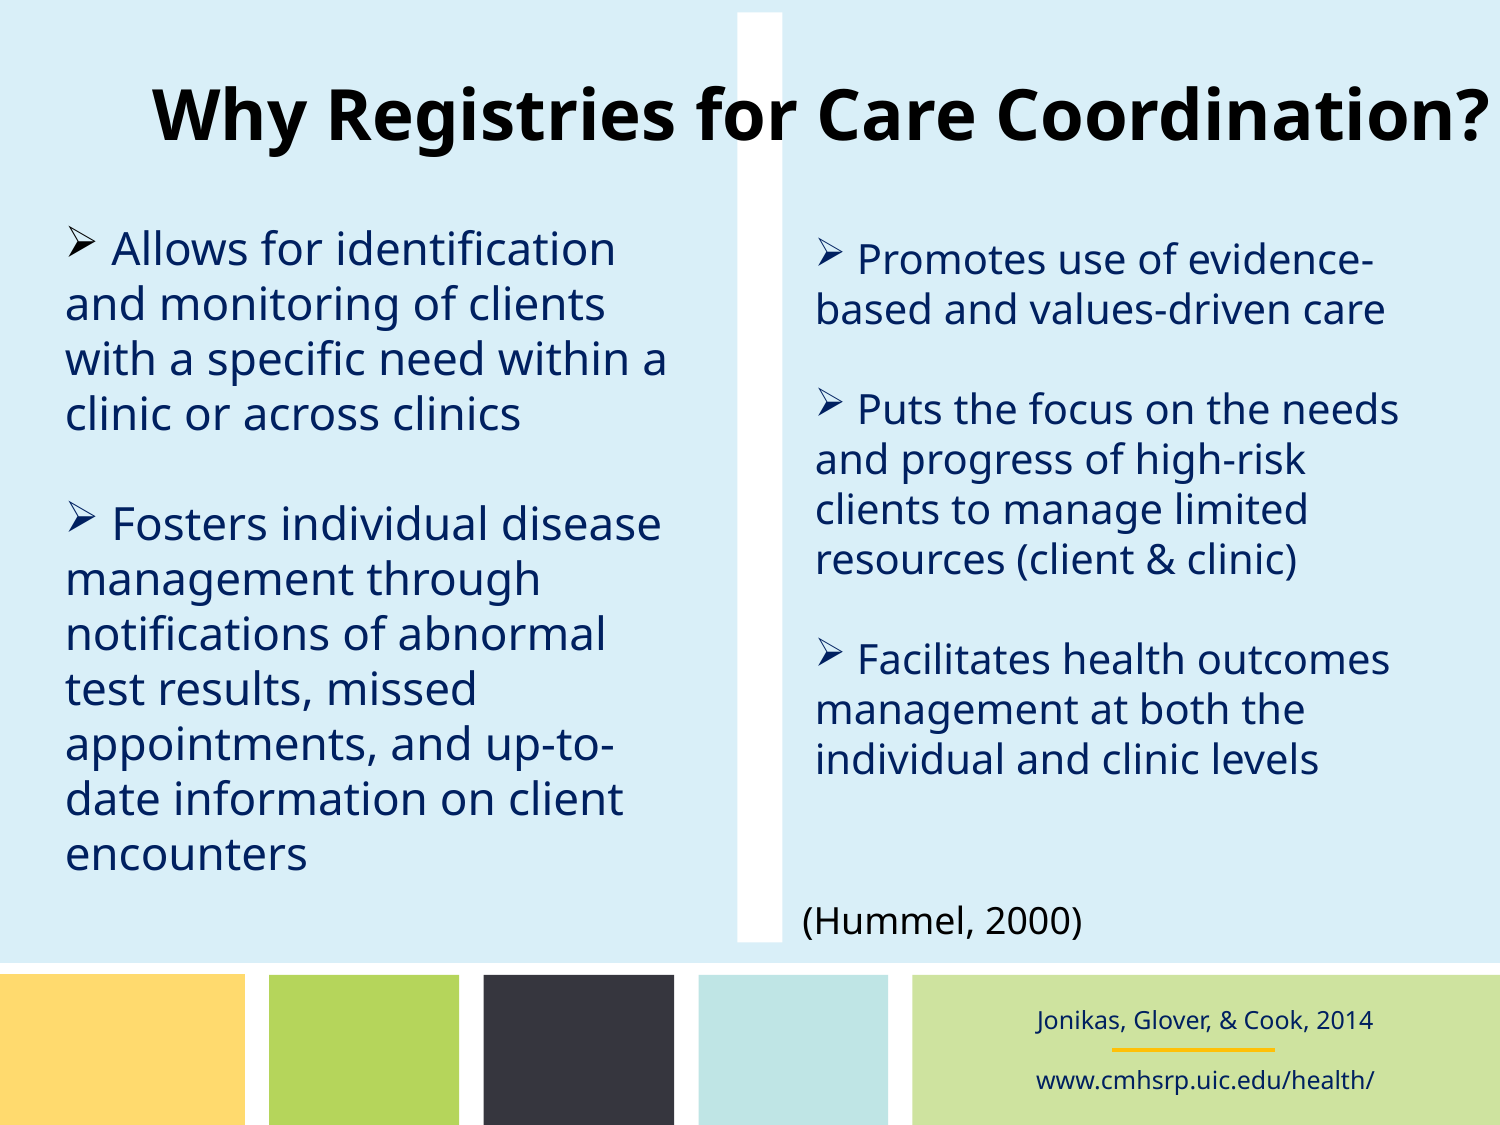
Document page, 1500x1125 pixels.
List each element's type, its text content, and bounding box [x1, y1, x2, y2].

text_box Promotes use of evidence-based and values-driven care Puts the focus on the needs and progress of high-risk clients to manage limited resources (client & clinic) Facilitates health outcomes management at both the individual and clinic levels [800, 224, 1438, 790]
text_box Why Registries for Care Coordination? [137, 62, 1500, 163]
text_box Allows for identification and monitoring of clients with a specific need within a clinic or across clinics Fosters individual disease management through notifications of abnormal test results, missed appointments, and up-to-date information on client encounters [50, 212, 700, 887]
text_box (Hummel, 2000) [787, 889, 1288, 950]
